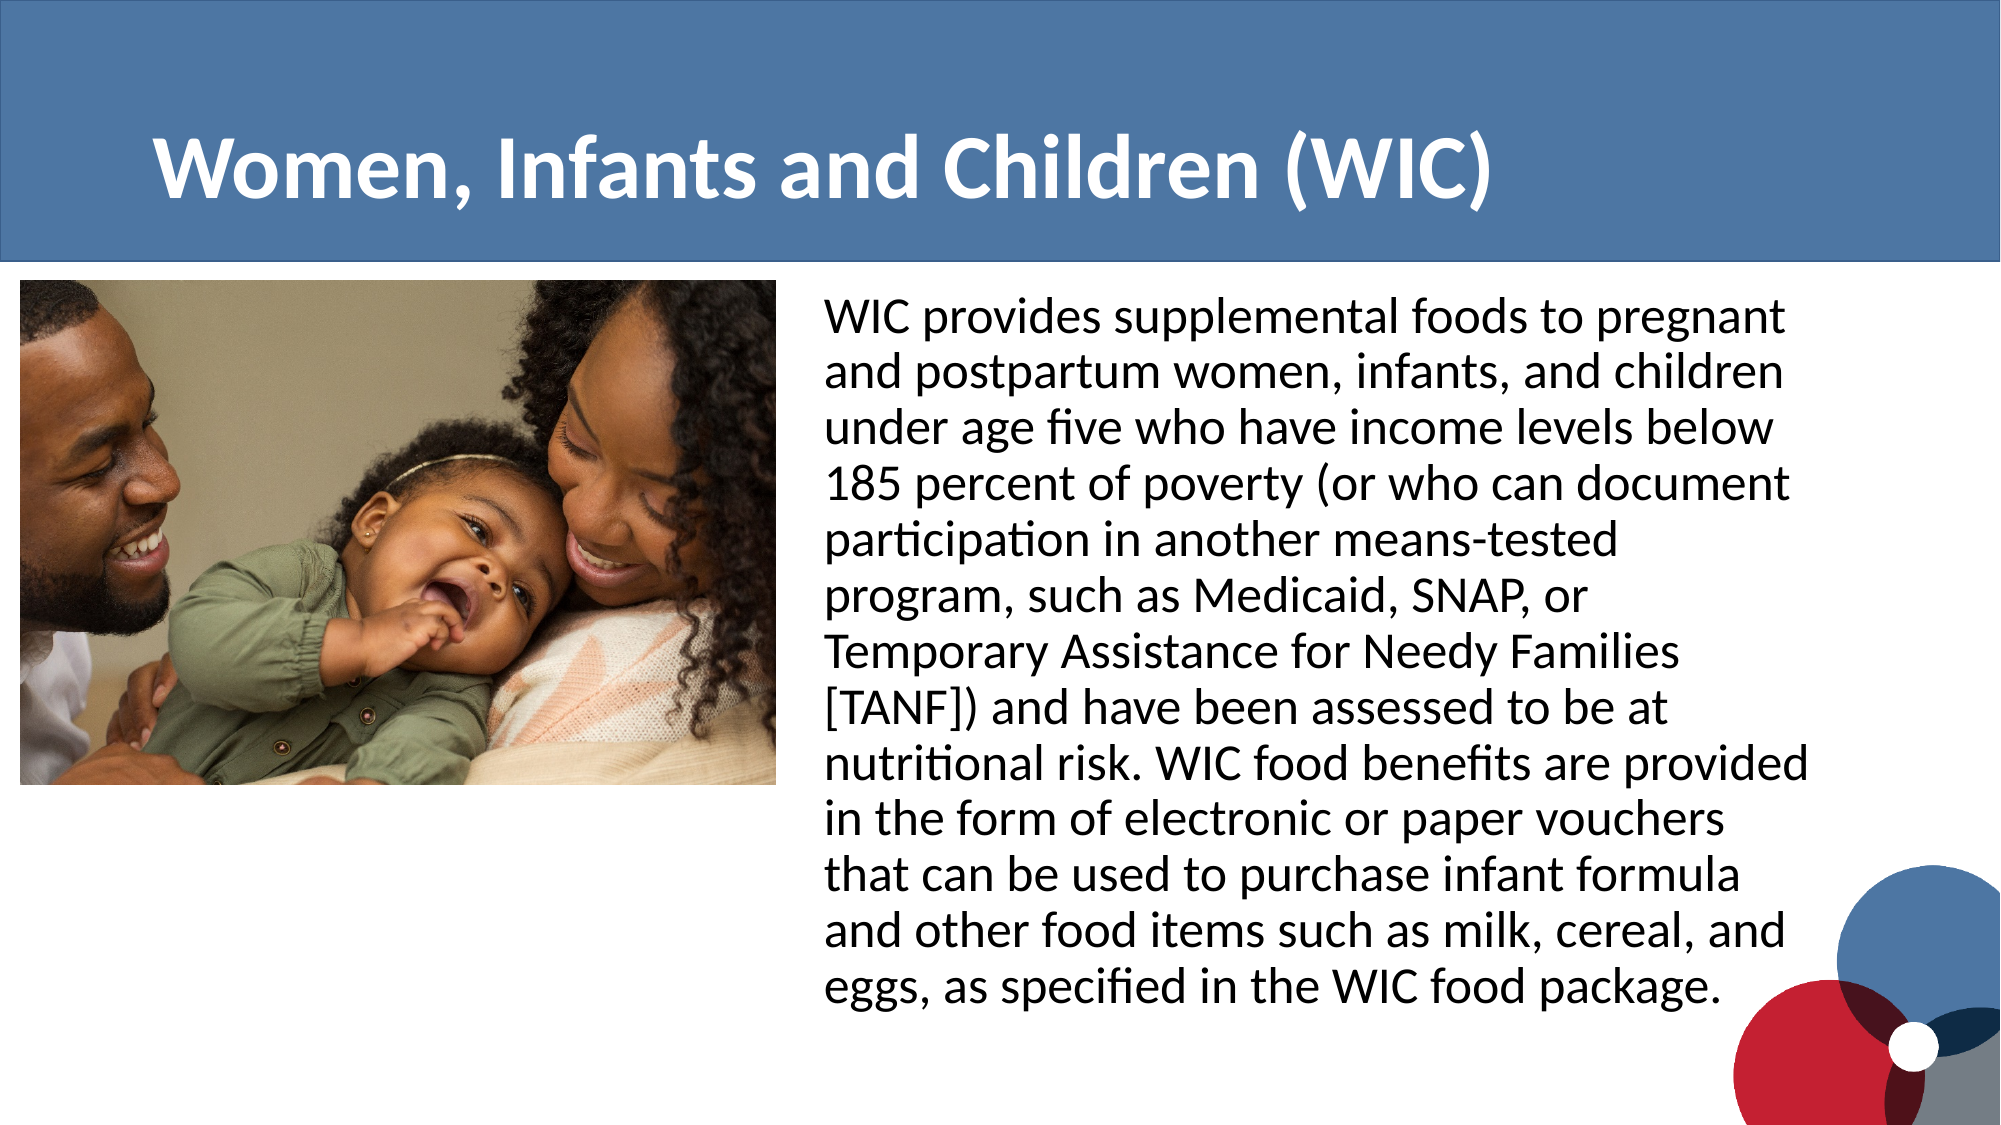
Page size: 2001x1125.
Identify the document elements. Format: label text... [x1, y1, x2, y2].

picture [1733, 865, 2000, 1125]
picture [20, 280, 777, 785]
title Women, Infants and Children (WIC) [137, 59, 1863, 278]
list WIC provides supplemental foods to pregnant and postpartum women, infants, and children under age five who have income levels below 185 percent of poverty (or who can document participation in another means-tested program, such as Medicaid, SNAP, or Temporary Assistance for Needy Families [TANF]) and have been assessed to be at nutritional risk. WIC food benefits are provided in the form of electronic or paper vouchers that can be used to purchase infant formula and other food items such as milk, cereal, and eggs, as specified in the WIC food package. [808, 280, 1832, 1056]
